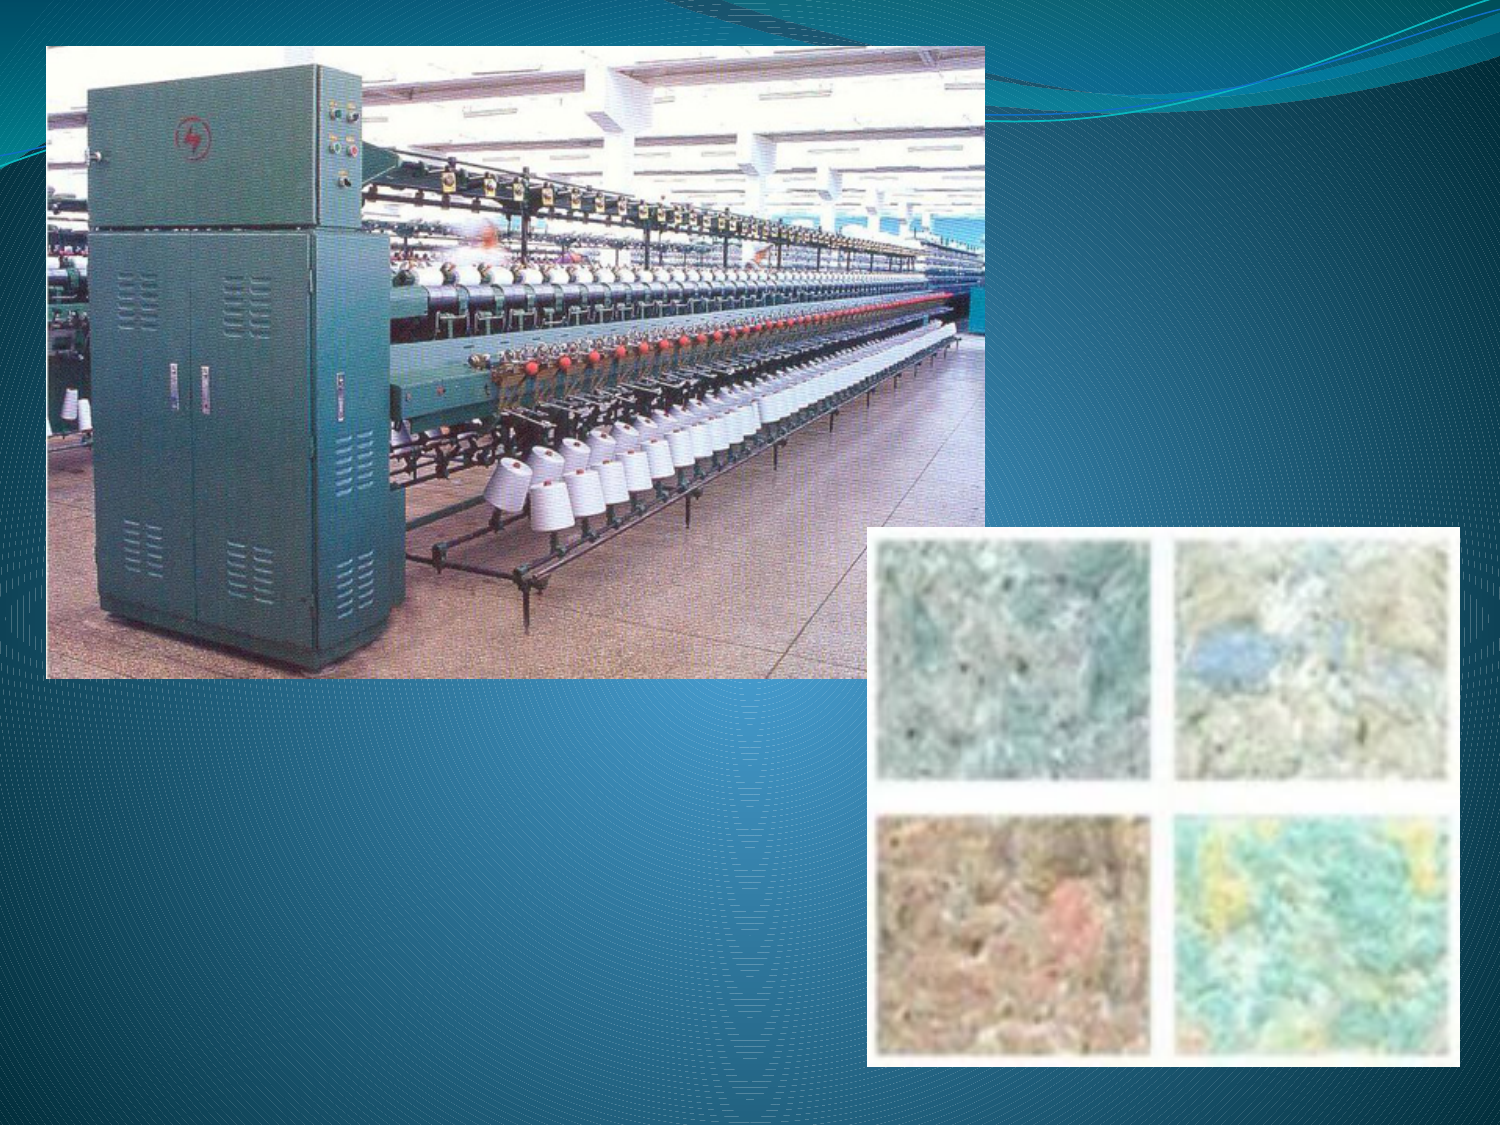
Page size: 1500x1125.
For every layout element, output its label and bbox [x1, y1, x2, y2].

picture [46, 46, 1460, 1067]
